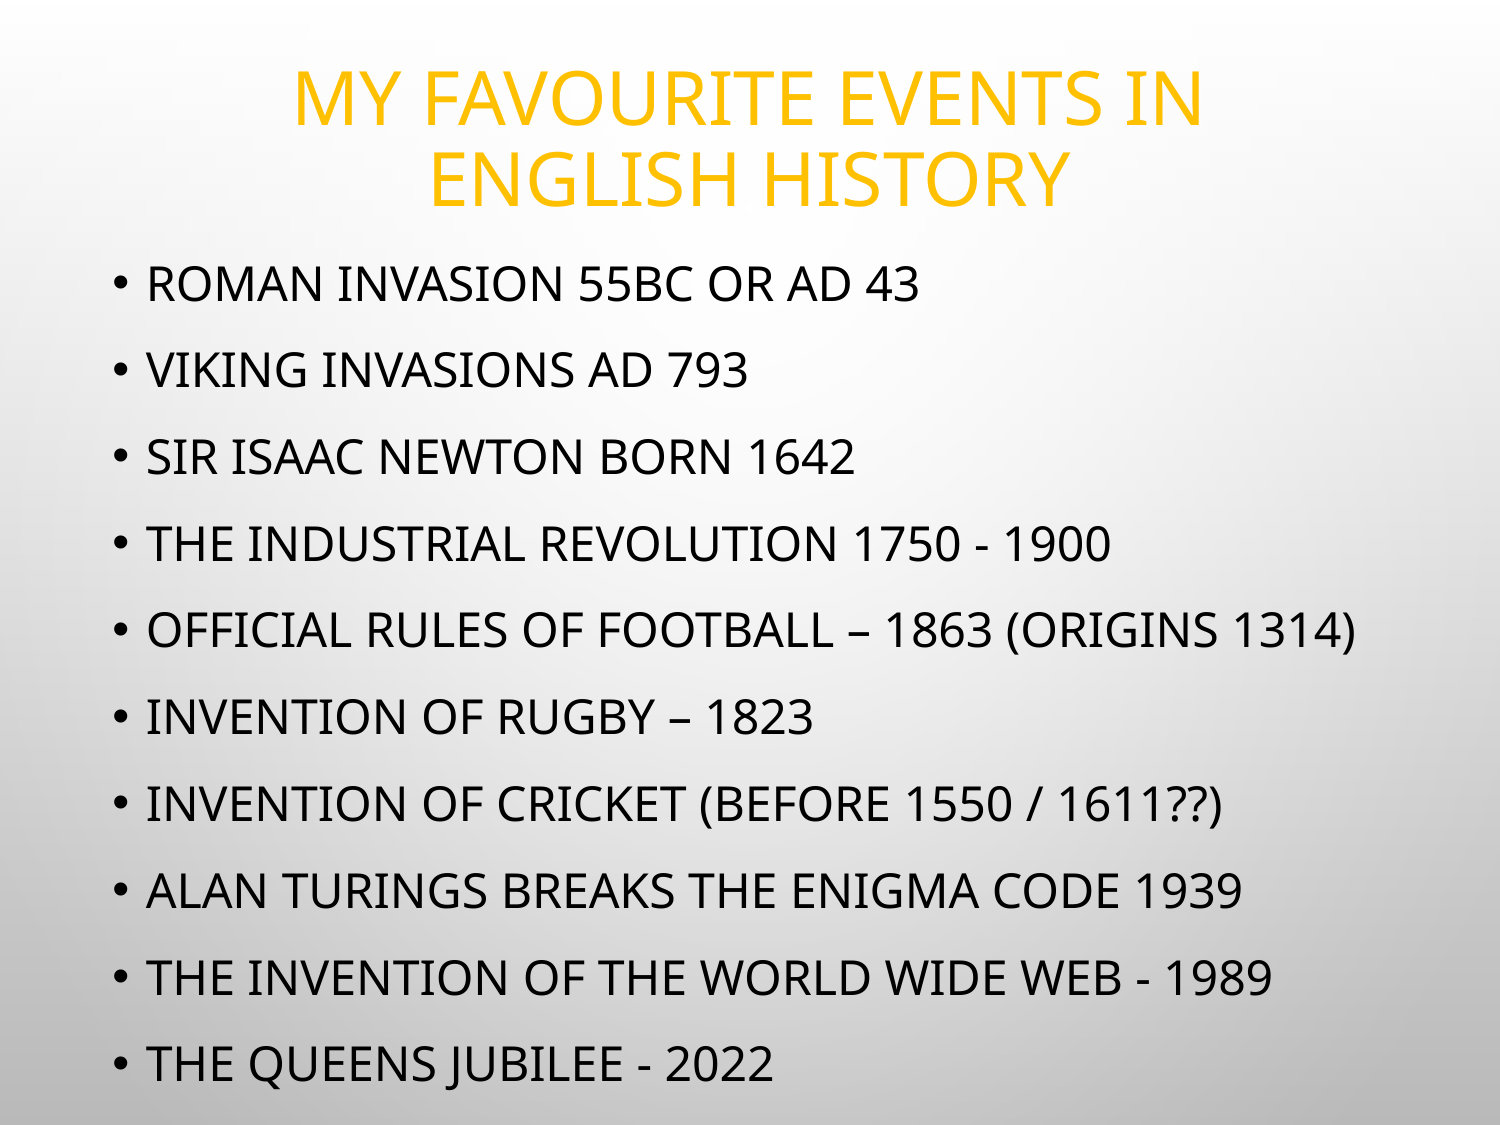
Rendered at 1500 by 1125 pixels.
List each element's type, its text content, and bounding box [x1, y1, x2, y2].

list Roman invasion 55BC or AD 43 Viking invasions AD 793 Sir Isaac Newton born 1642 The Industrial Revolution 1750 - 1900 Official rules of Football – 1863 (origins 1314) Invention of Rugby – 1823 Invention of Cricket (before 1550 / 1611??) Alan Turings breaks the Enigma code 1939 The invention of the World Wide Web - 1989 The Queens Jubilee - 2022 [97, 233, 1433, 1113]
picture [0, 0, 1500, 1125]
title My Favourite events in English History [112, 32, 1387, 233]
